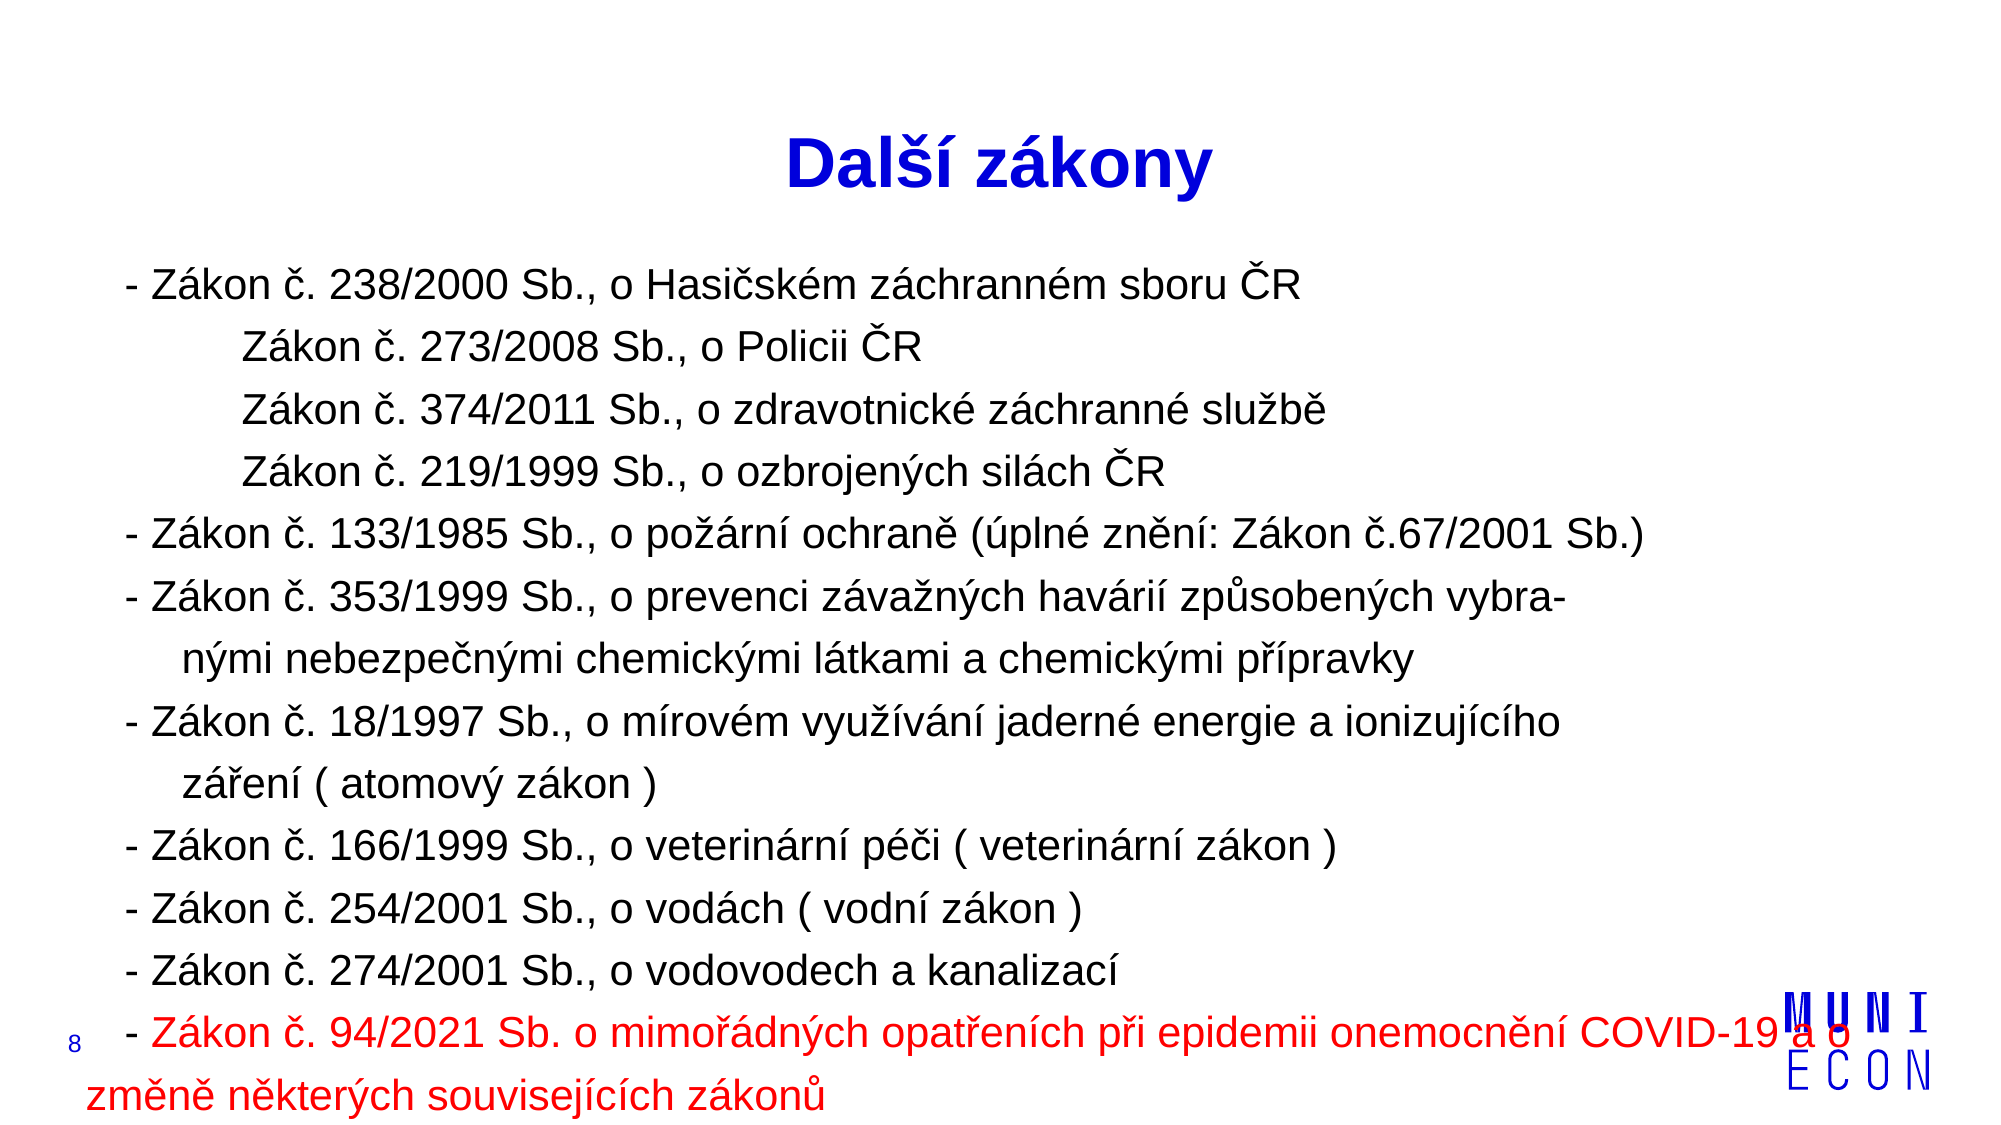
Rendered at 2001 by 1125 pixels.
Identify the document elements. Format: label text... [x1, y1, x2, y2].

list - Zákon č. 238/2000 Sb., o Hasičském záchranném sboru ČR Zákon č. 273/2008 Sb., o Policii ČR Zákon č. 374/2011 Sb., o zdravotnické záchranné službě Zákon č. 219/1999 Sb., o ozbrojených silách ČR - Zákon č. 133/1985 Sb., o požární ochraně (úplné znění: Zákon č.67/2001 Sb.) - Zákon č. 353/1999 Sb., o prevenci závažných havárií způsobených vybra- nými nebezpečnými chemickými látkami a chemickými přípravky - Zákon č. 18/1997 Sb., o mírovém využívání jaderné energie a ionizujícího záření ( atomový zákon ) - Zákon č. 166/1999 Sb., o veterinární péči ( veterinární zákon ) - Zákon č. 254/2001 Sb., o vodách ( vodní zákon ) - Zákon č. 274/2001 Sb., o vodovodech a kanalizací - Zákon č. 94/2021 Sb. o mimořádných opatřeních při epidemii onemocnění COVID-19 a o změně některých souvisejících zákonů [85, 245, 1932, 1125]
text_box Další zákony [118, 118, 1882, 193]
slide_number 8 [67, 1021, 85, 1063]
